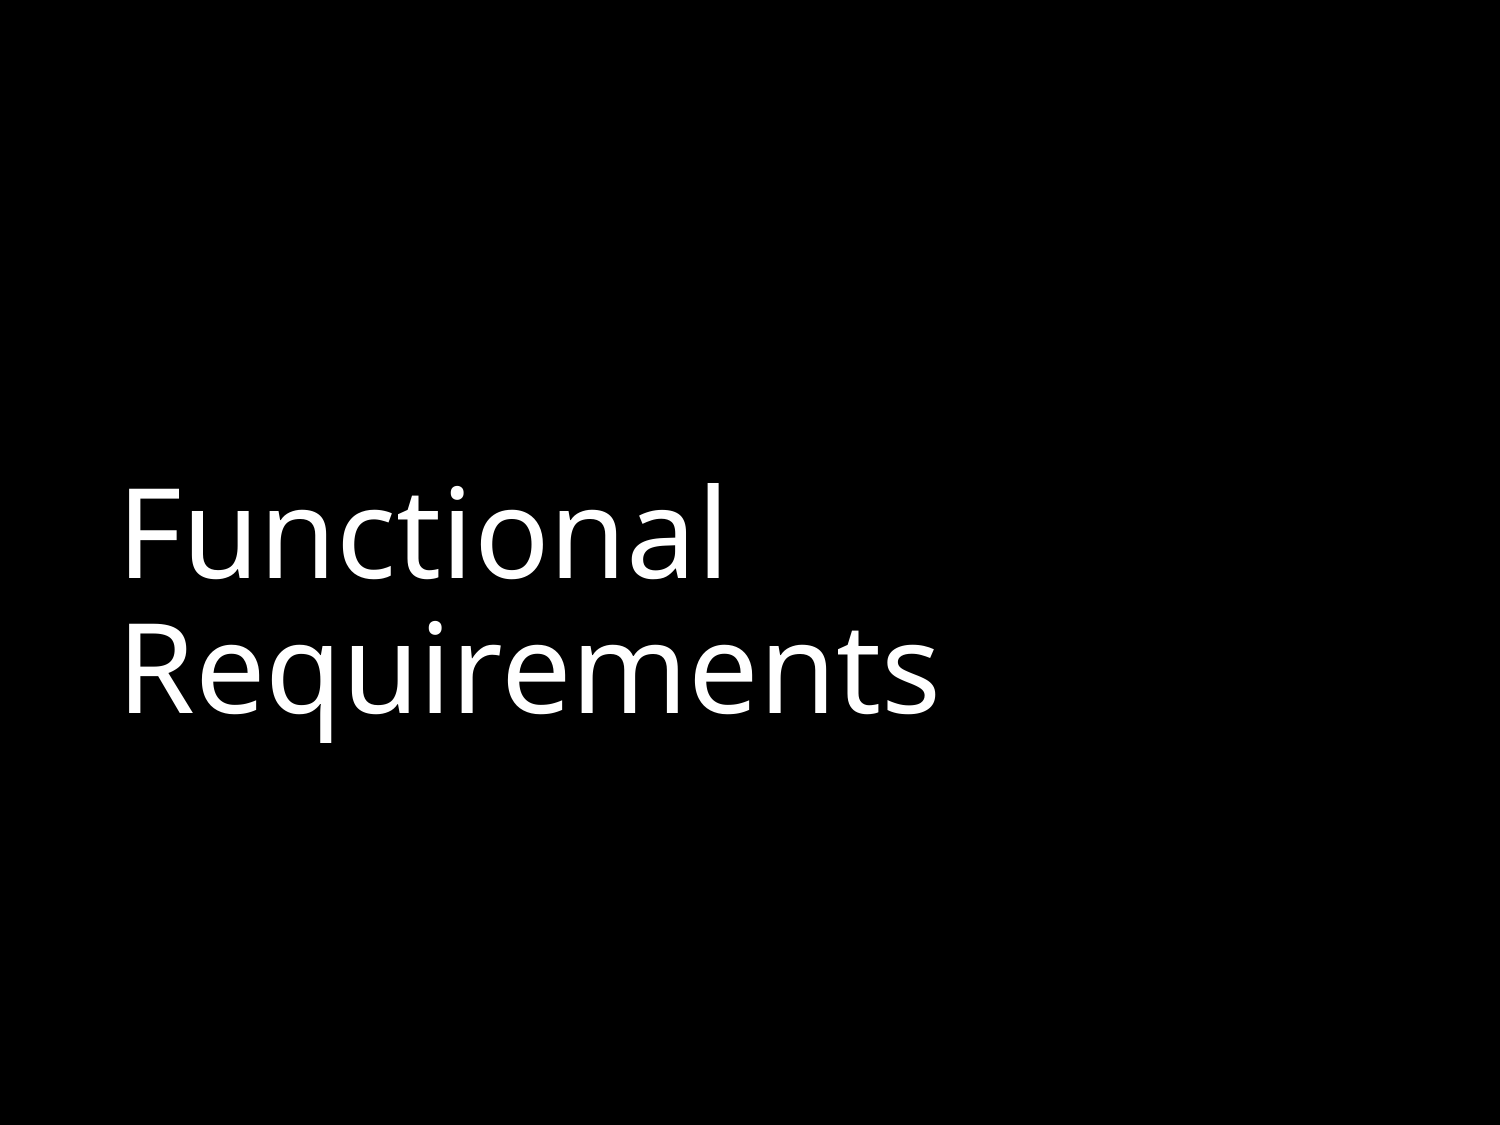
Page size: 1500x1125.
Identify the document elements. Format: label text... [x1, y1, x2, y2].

title Functional Requirements [102, 280, 1397, 749]
